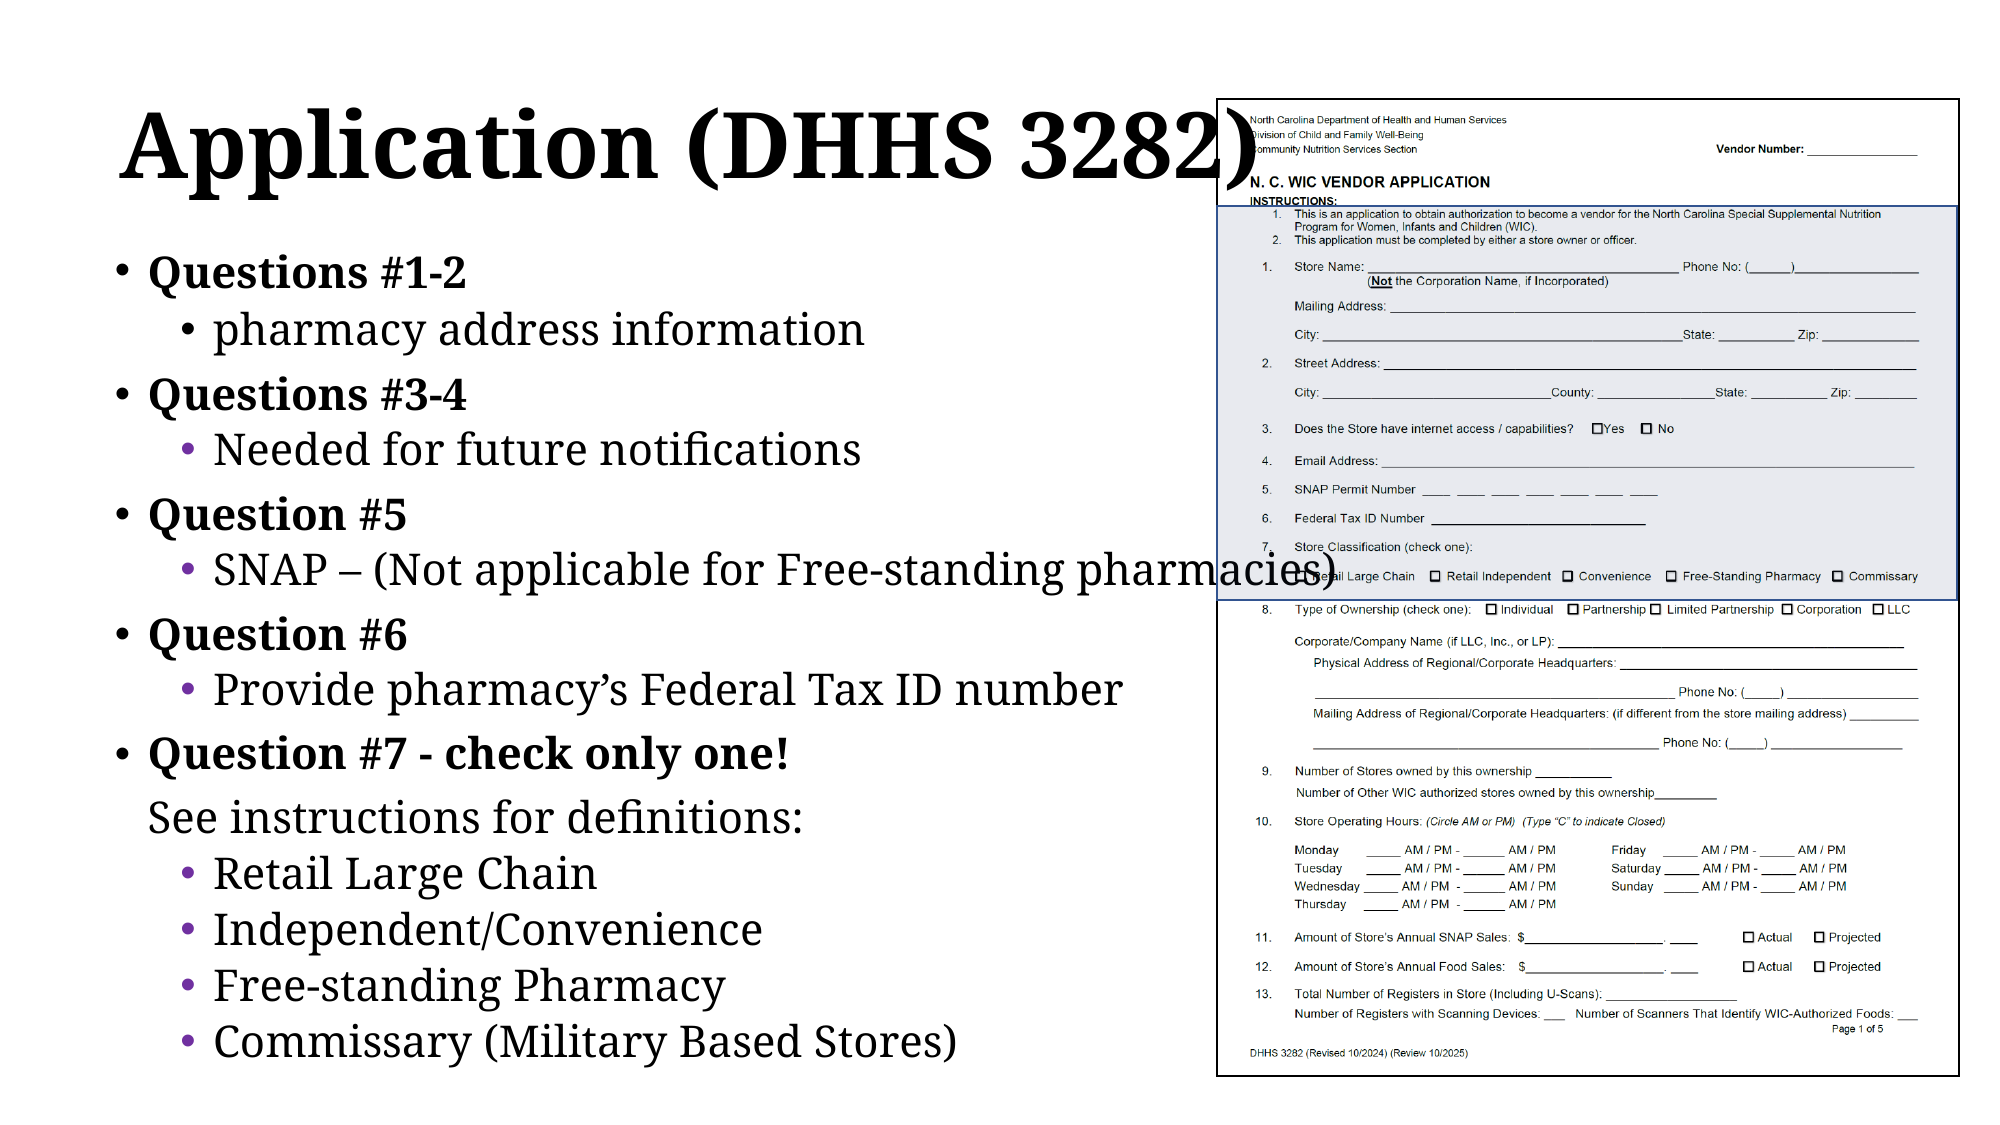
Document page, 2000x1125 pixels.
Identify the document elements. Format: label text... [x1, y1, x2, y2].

list Questions #1-2 pharmacy address information Questions #3-4 Needed for future notifications Question #5 SNAP – (Not applicable for Free-standing pharmacies) Question #6 Provide pharmacy’s Federal Tax ID number Question #7 - check only one! See instructions for definitions: Retail Large Chain Independent/Convenience Free-standing Pharmacy Commissary (Military Based Stores) [99, 237, 1378, 1080]
title Application (DHHS 3282) [104, 64, 1383, 207]
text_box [1217, 99, 1958, 1075]
